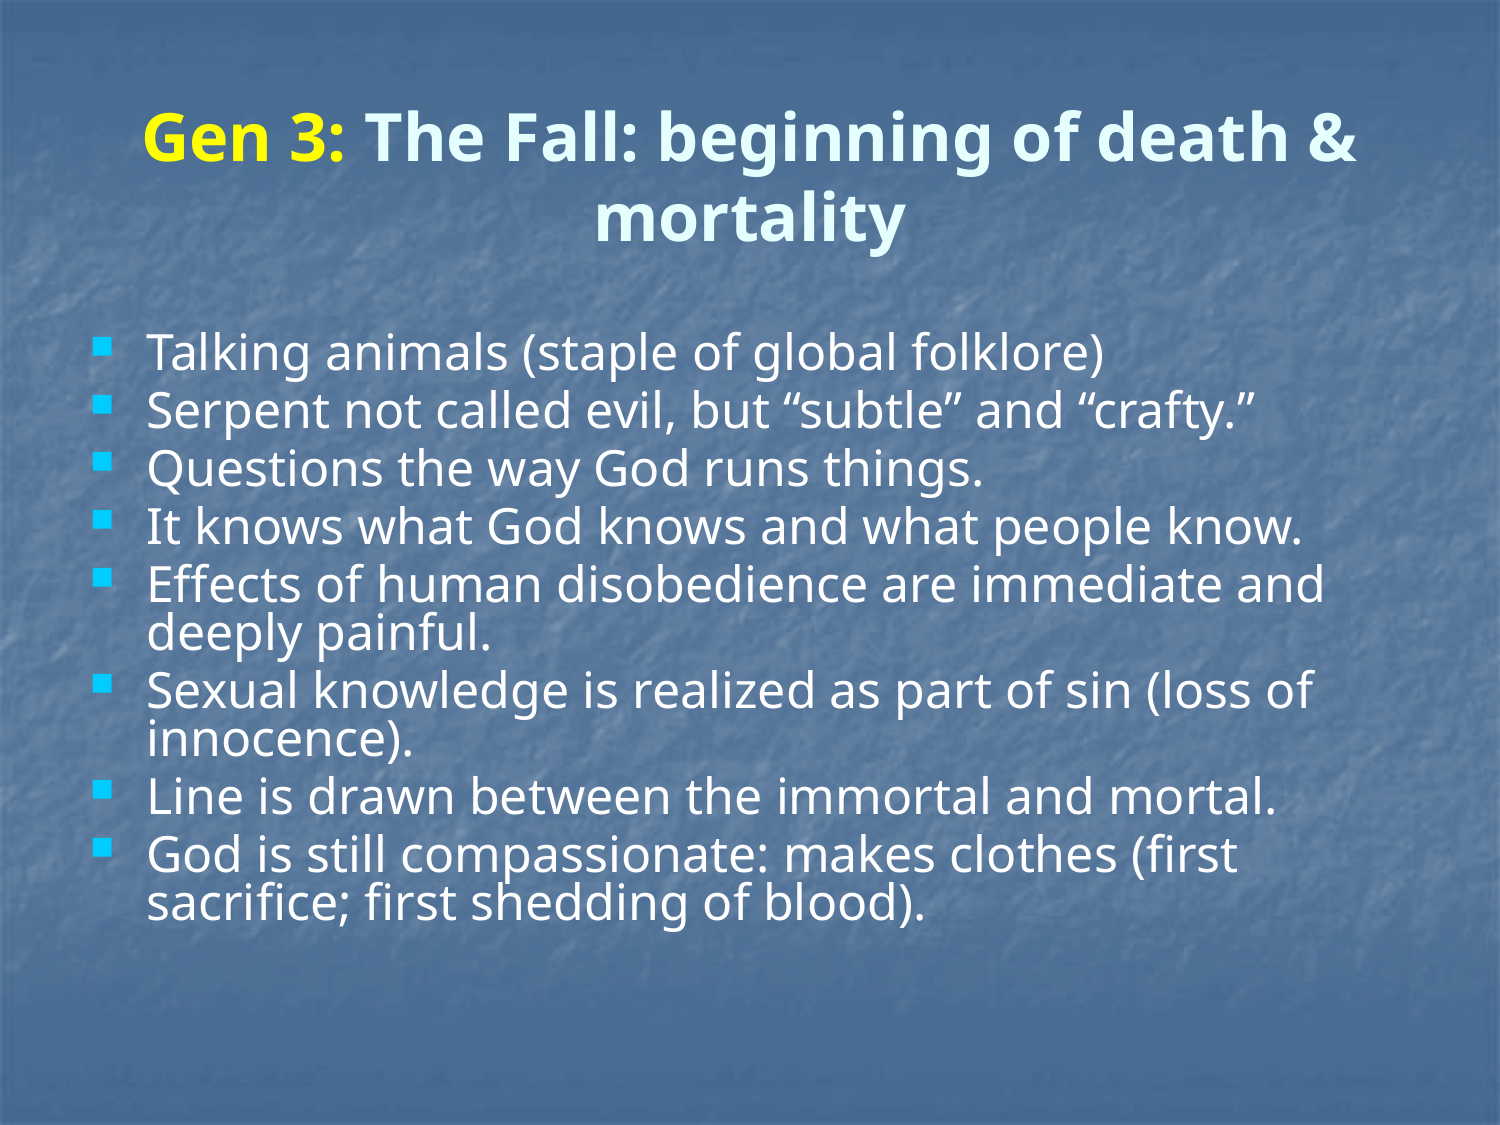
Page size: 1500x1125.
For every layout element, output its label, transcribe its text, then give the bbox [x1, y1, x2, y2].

list Talking animals (staple of global folklore) Serpent not called evil, but “subtle” and “crafty.” Questions the way God runs things. It knows what God knows and what people know. Effects of human disobedience are immediate and deeply painful. Sexual knowledge is realized as part of sin (loss of innocence). Line is drawn between the immortal and mortal. God is still compassionate: makes clothes (first sacrifice; first shedding of blood). [74, 324, 1426, 1001]
title Gen 3: The Fall: beginning of death & mortality [74, 62, 1426, 288]
